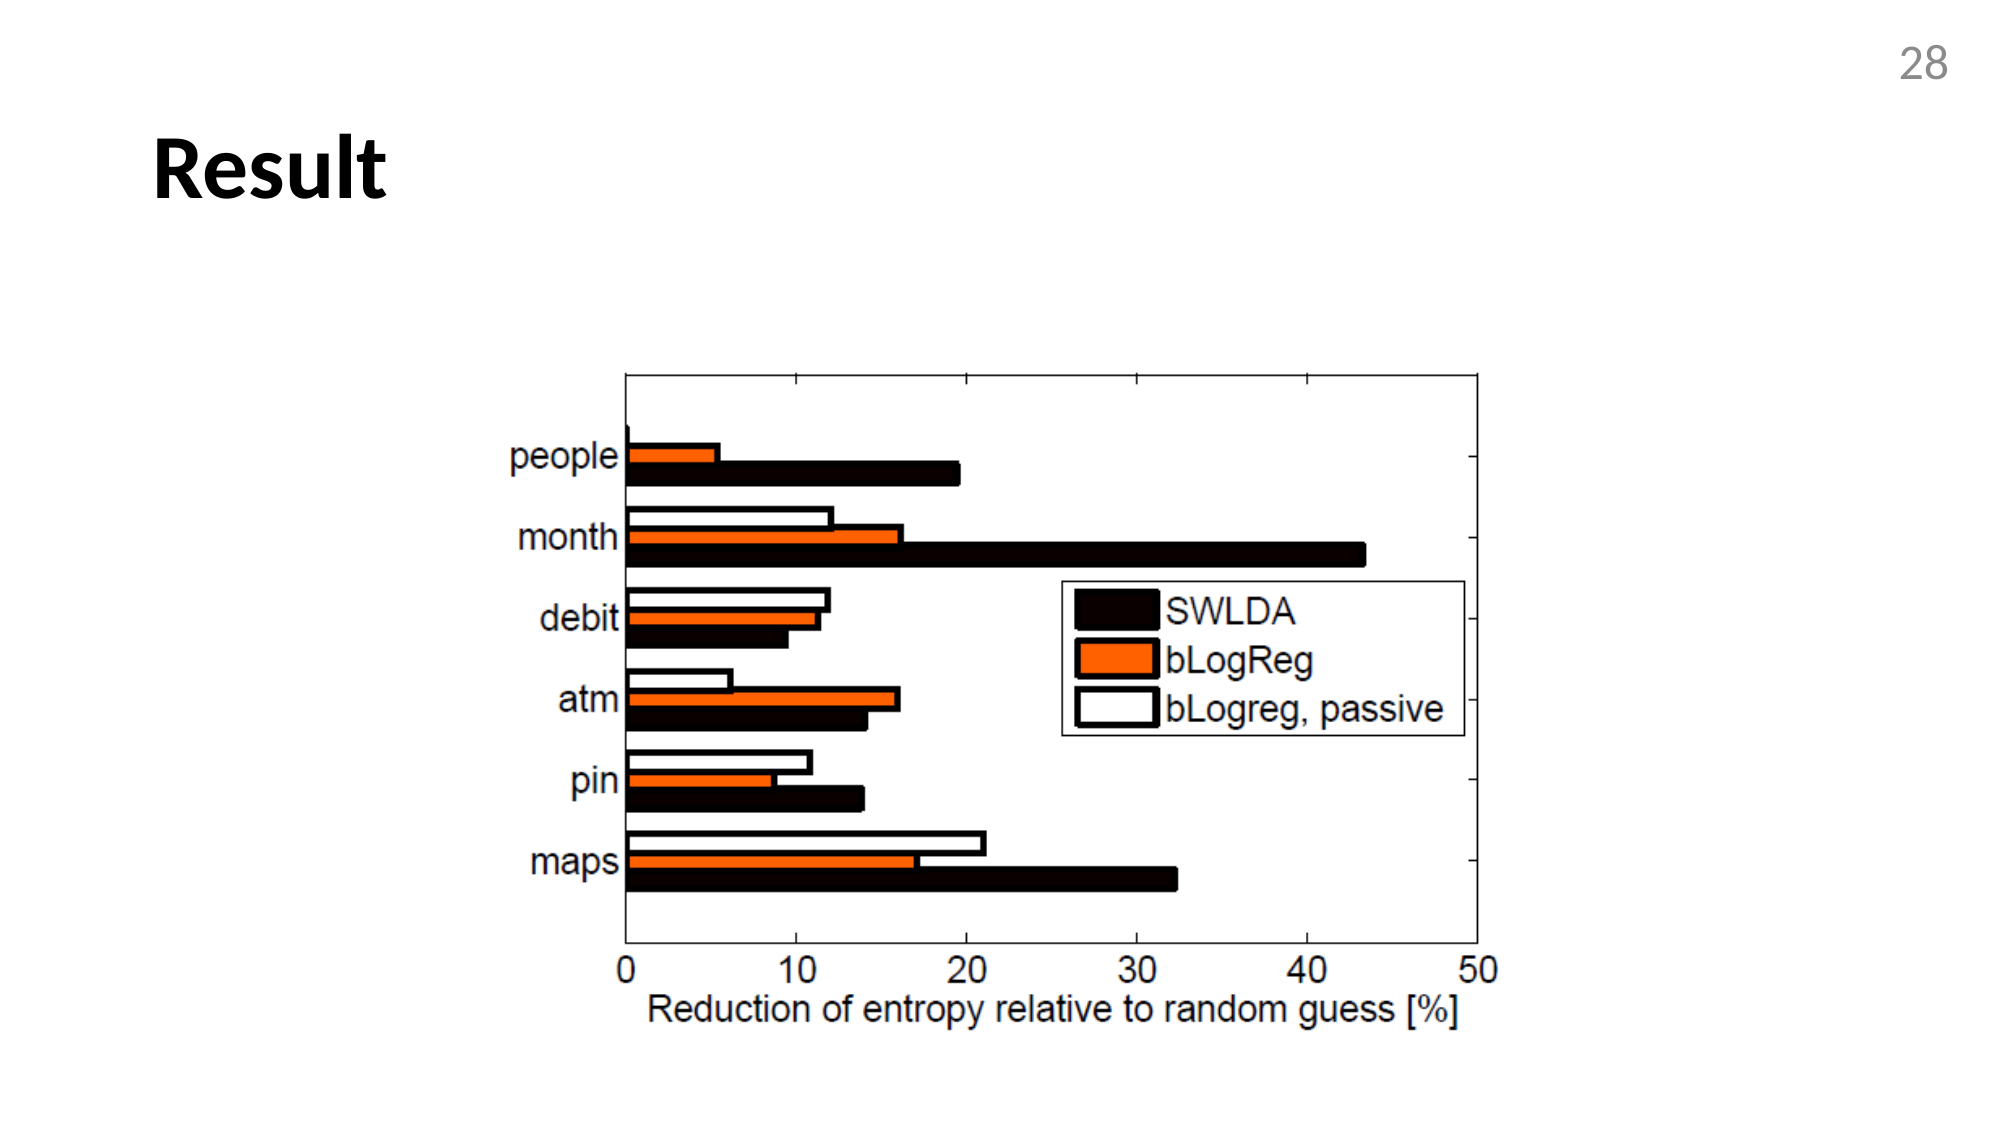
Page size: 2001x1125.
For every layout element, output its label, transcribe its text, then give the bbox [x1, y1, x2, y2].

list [476, 344, 1524, 1066]
slide_number 28 [1862, 22, 1986, 98]
title Result [137, 59, 1863, 278]
